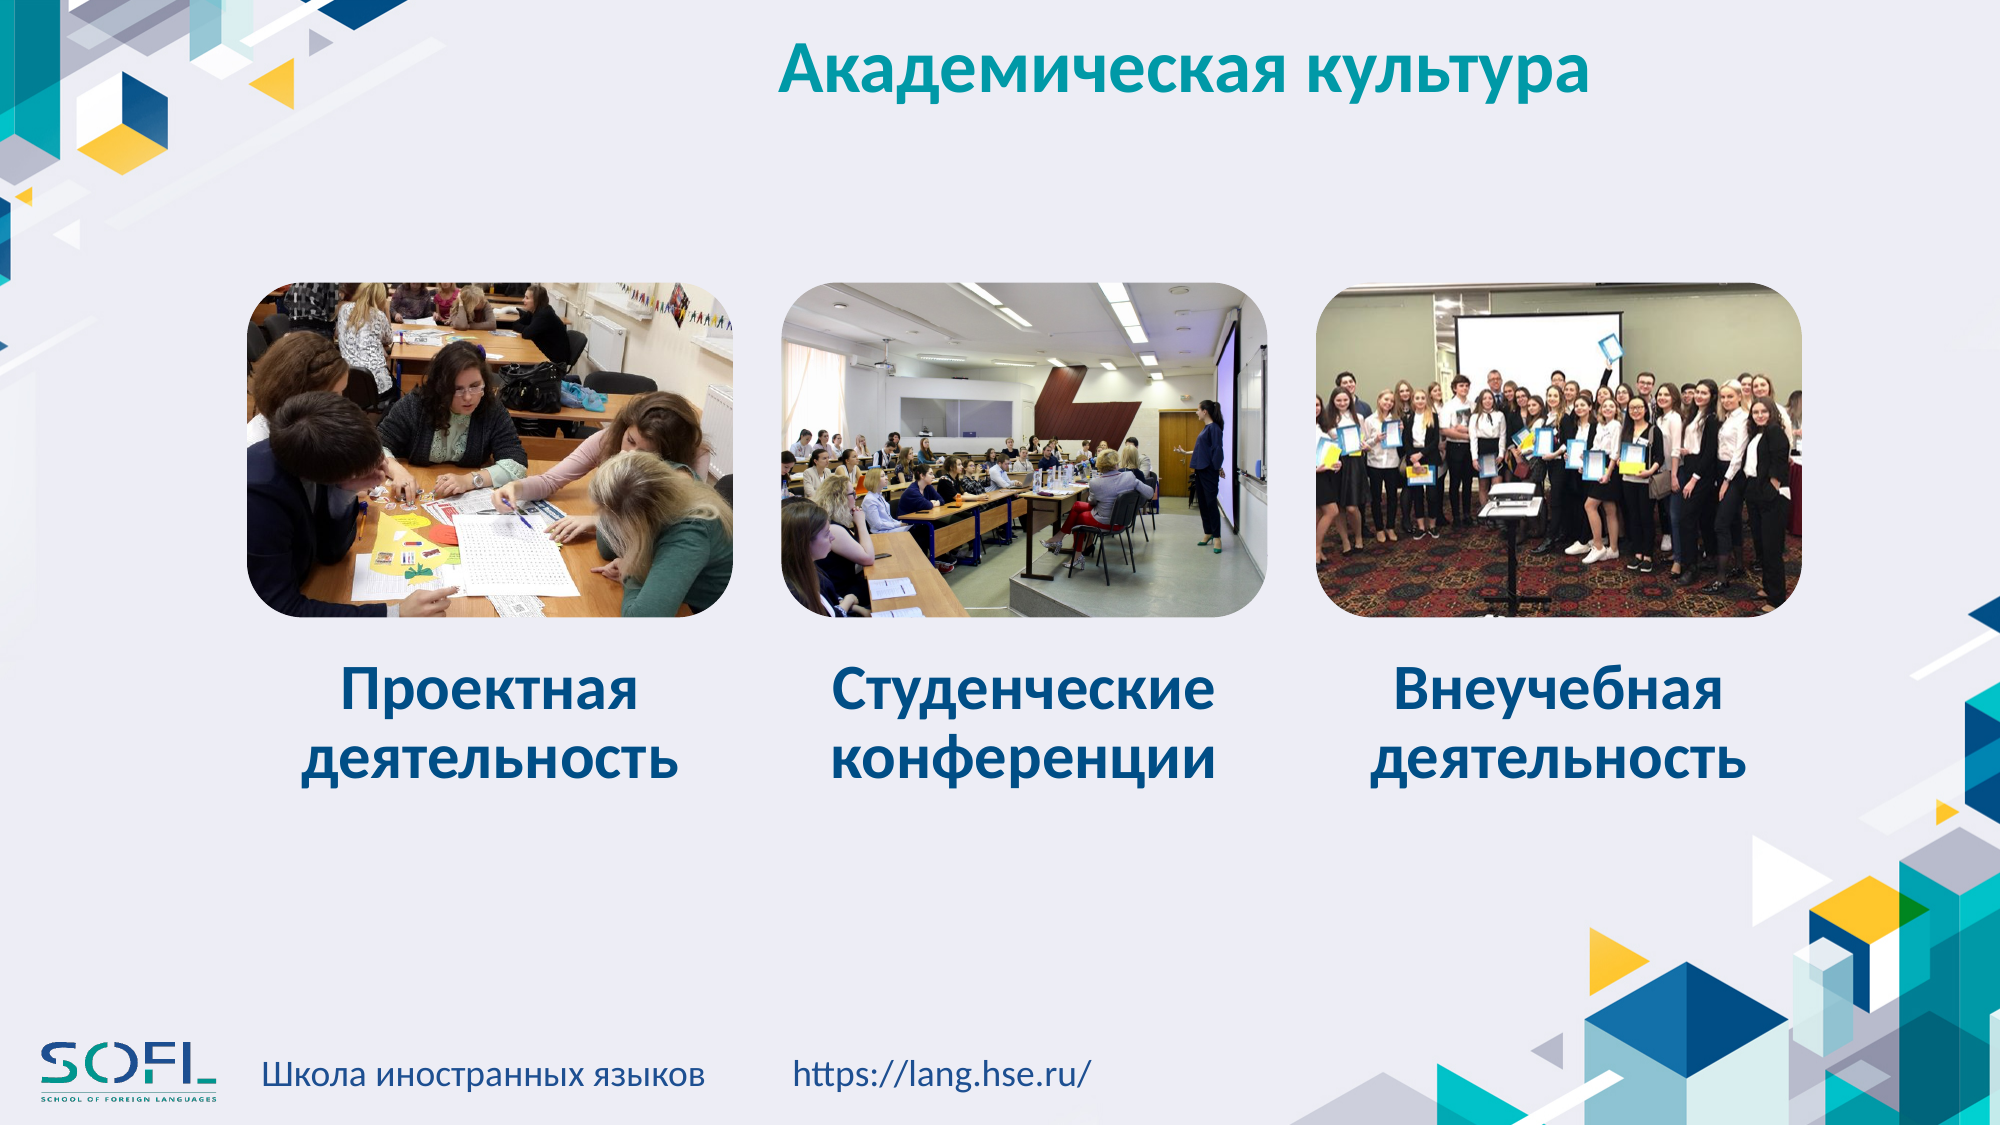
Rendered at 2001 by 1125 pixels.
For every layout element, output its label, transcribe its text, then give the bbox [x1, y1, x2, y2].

picture [0, 0, 2000, 1125]
text_box https://lang.hse.ru/ [777, 1041, 1107, 1102]
title Академическая культура [275, 0, 2000, 142]
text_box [246, 141, 1803, 939]
text_box Школа иностранных языков [247, 1041, 776, 1102]
